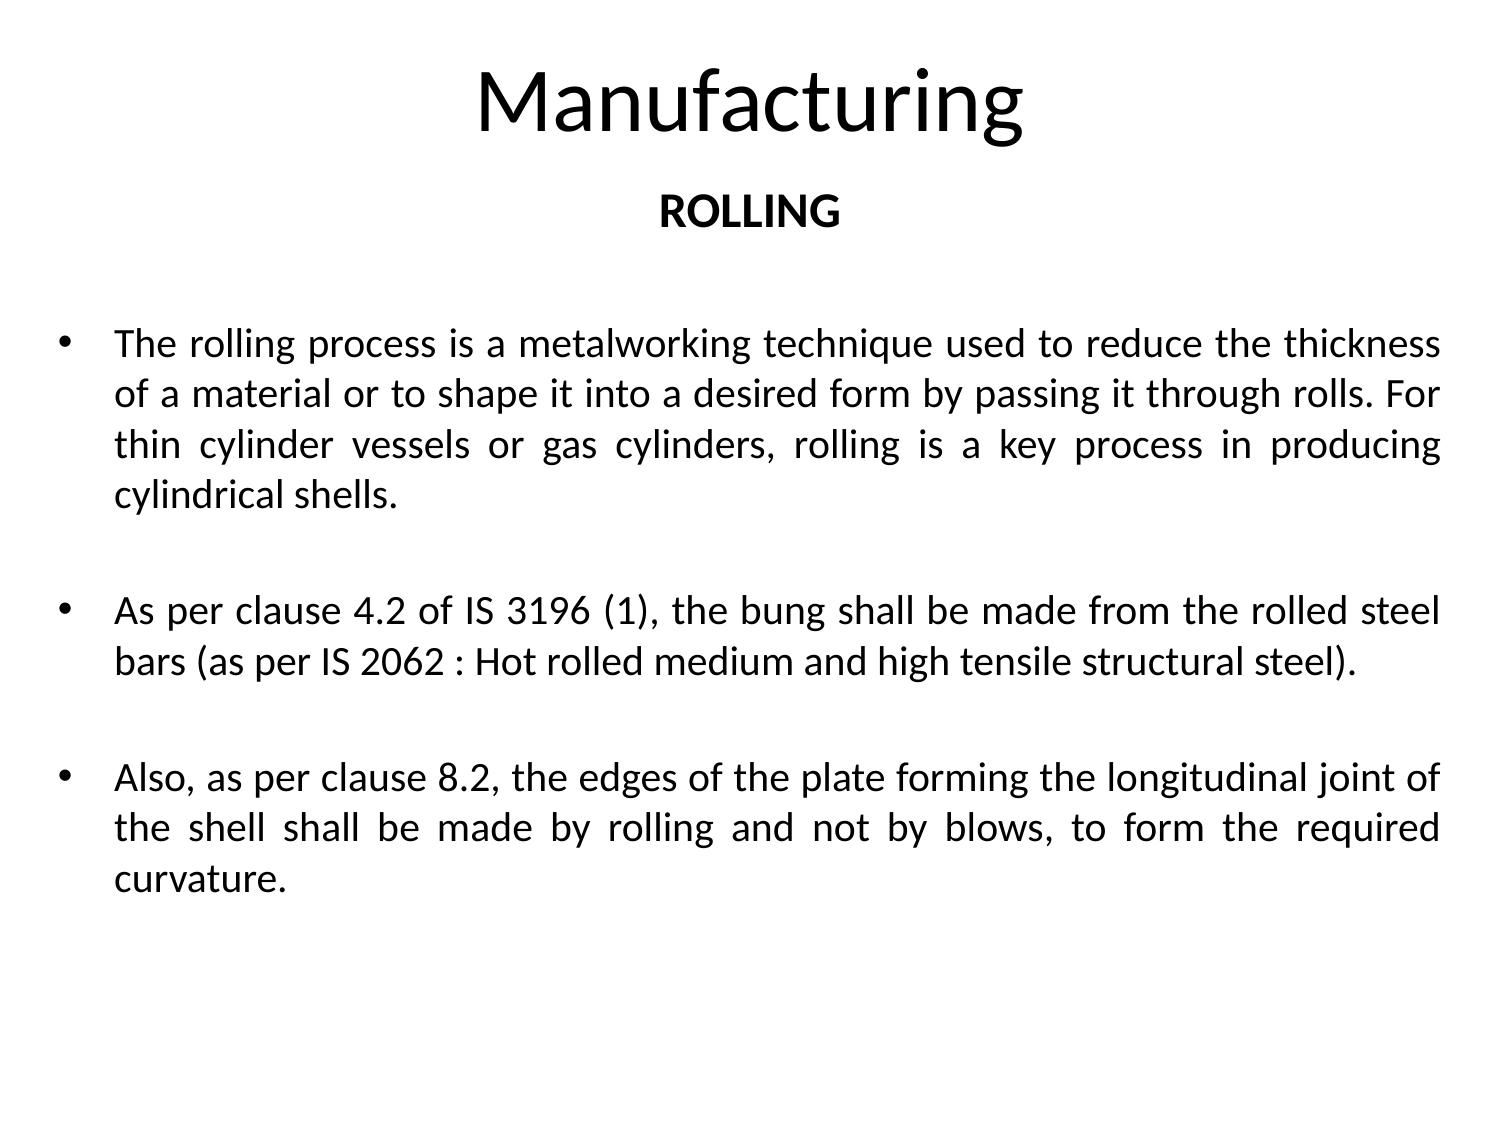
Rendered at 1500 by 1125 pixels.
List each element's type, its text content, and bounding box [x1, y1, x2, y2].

title Manufacturing [75, 1, 1425, 170]
list ROLLING The rolling process is a metalworking technique used to reduce the thickness of a material or to shape it into a desired form by passing it through rolls. For thin cylinder vessels or gas cylinders, rolling is a key process in producing cylindrical shells. As per clause 4.2 of IS 3196 (1), the bung shall be made from the rolled steel bars (as per IS 2062 : Hot rolled medium and high tensile structural steel). Also, as per clause 8.2, the edges of the plate forming the longitudinal joint of the shell shall be made by rolling and not by blows, to form the required curvature. [42, 170, 1457, 1064]
